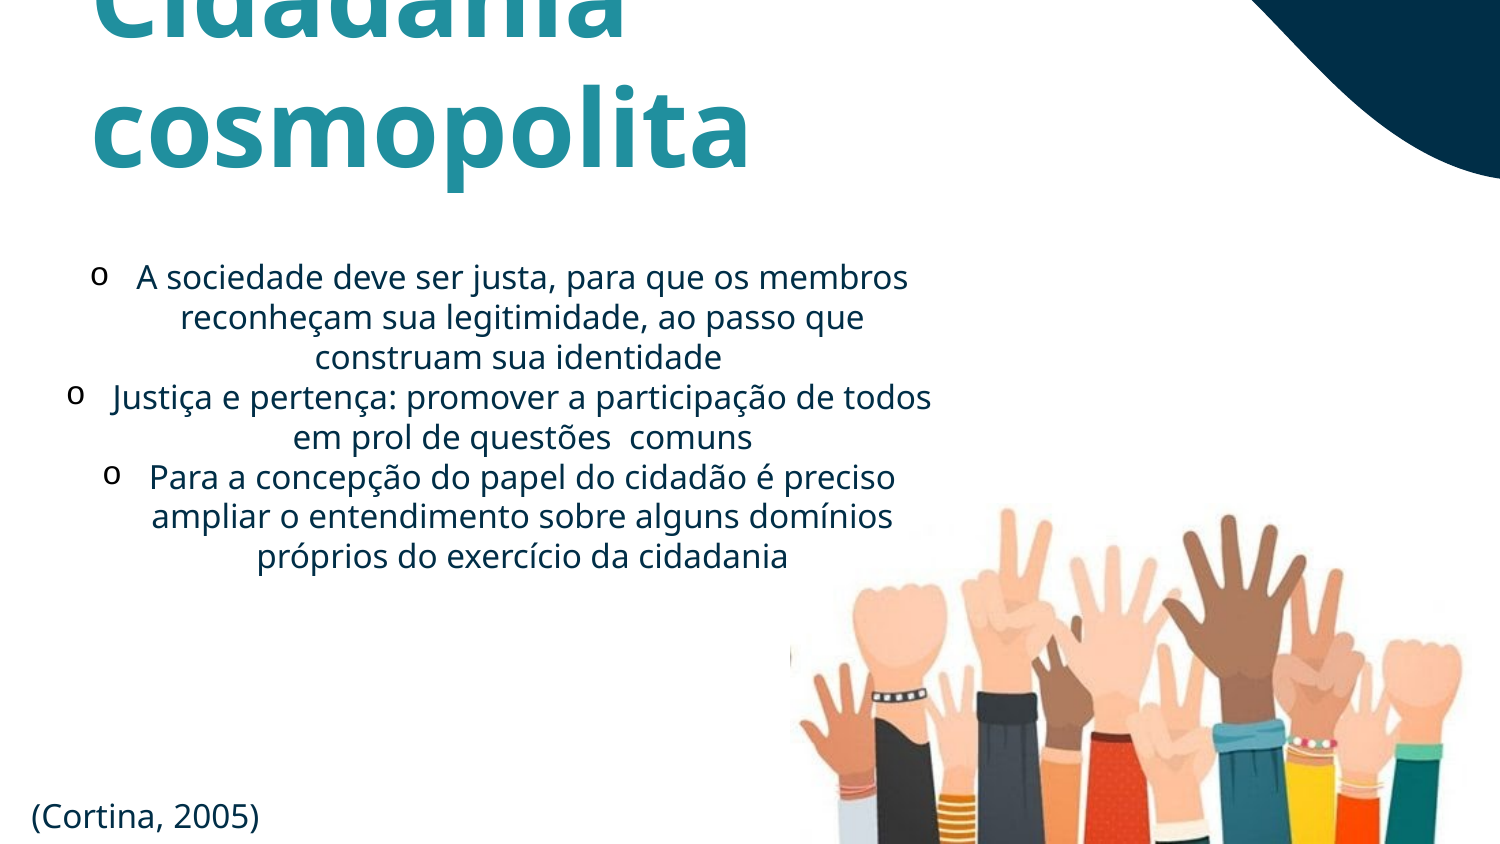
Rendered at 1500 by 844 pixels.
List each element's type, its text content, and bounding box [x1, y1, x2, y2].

title Cidadania cosmopolita [75, 89, 1156, 205]
picture [790, 502, 1472, 844]
text_box (Cortina, 2005) [16, 788, 275, 843]
text_box A sociedade deve ser justa, para que os membros reconheçam sua legitimidade, ao passo que construam sua identidade Justiça e pertença: promover a participação de todos em prol de questões comuns Para a concepção do papel do cidadão é preciso ampliar o entendimento sobre alguns domínios próprios do exercício da cidadania [47, 248, 953, 583]
